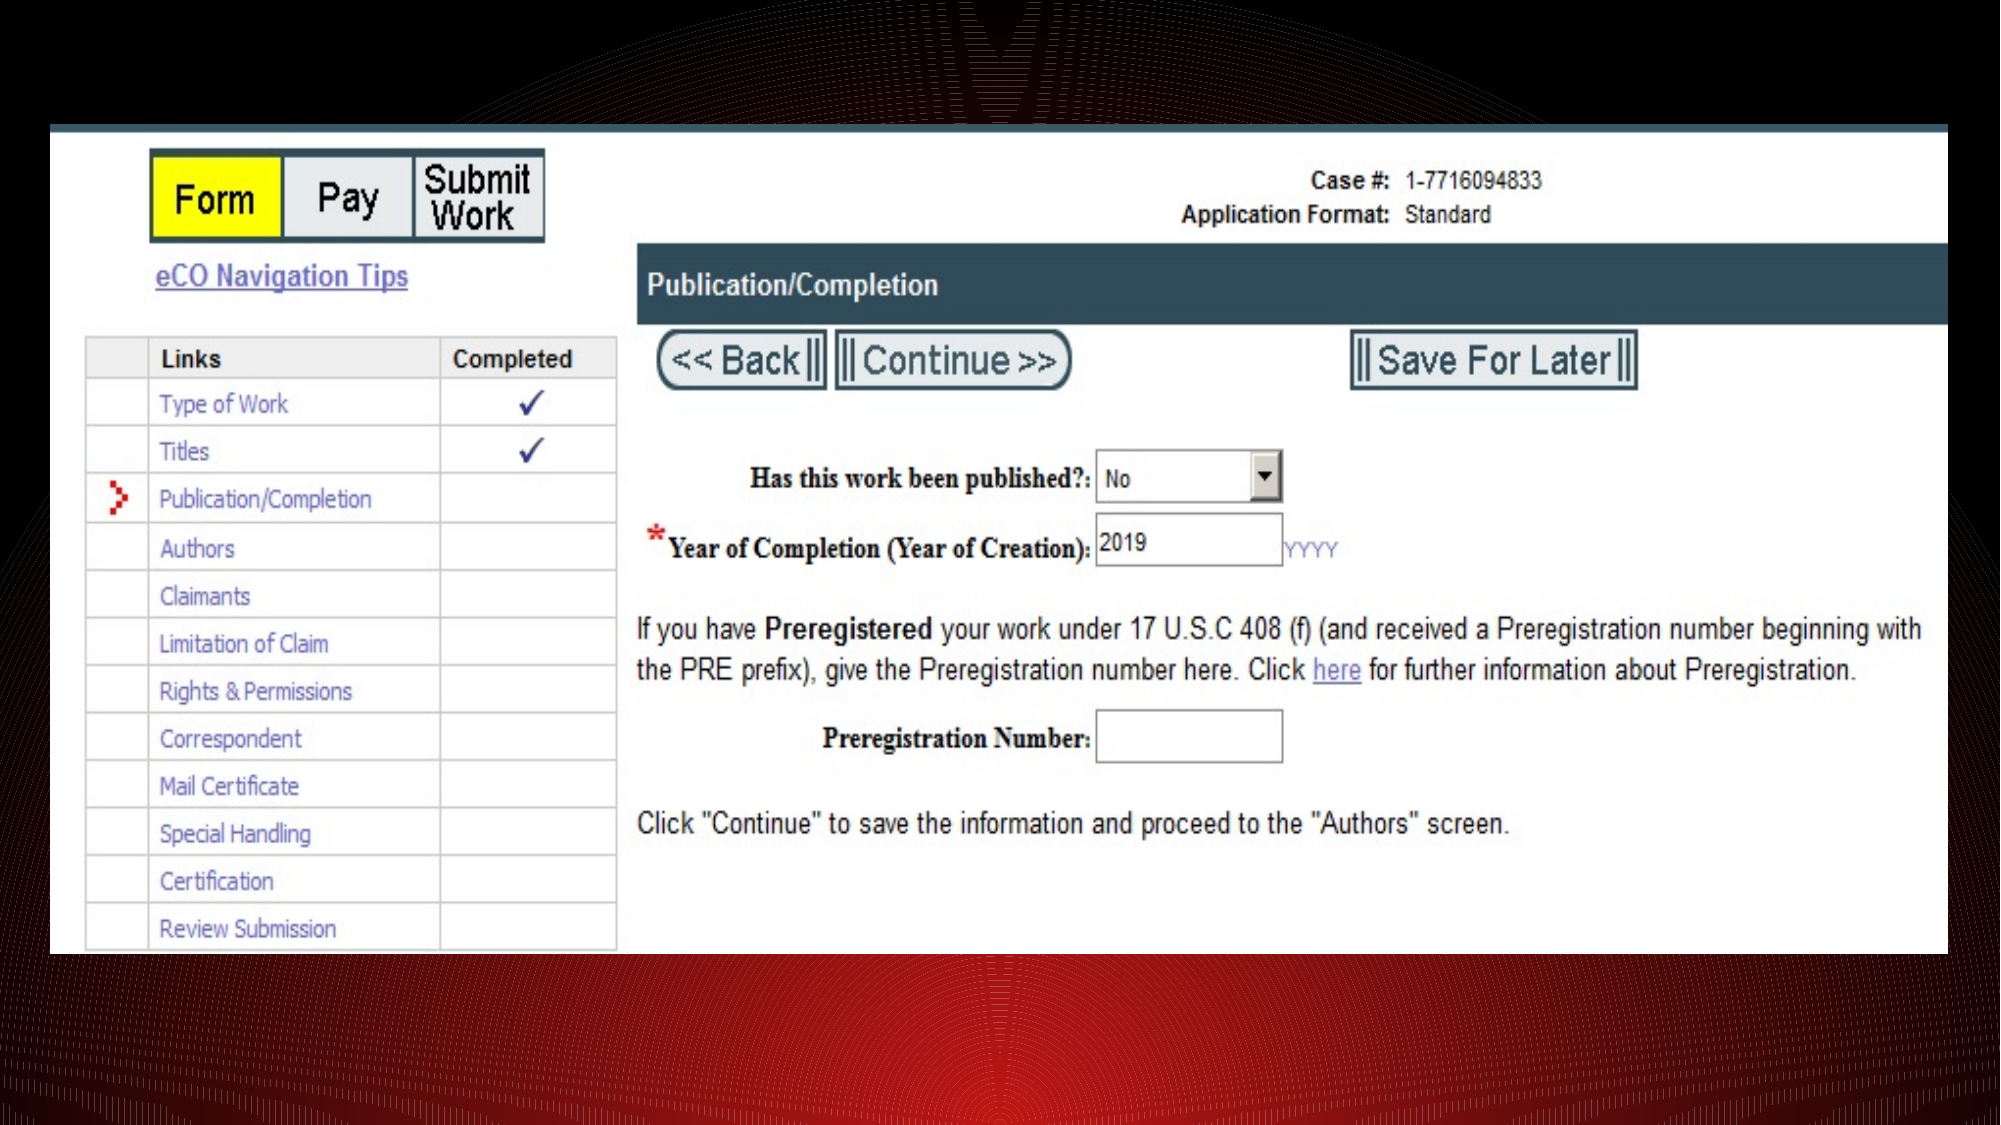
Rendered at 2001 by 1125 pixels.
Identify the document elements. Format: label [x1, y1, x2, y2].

picture [50, 124, 1948, 954]
